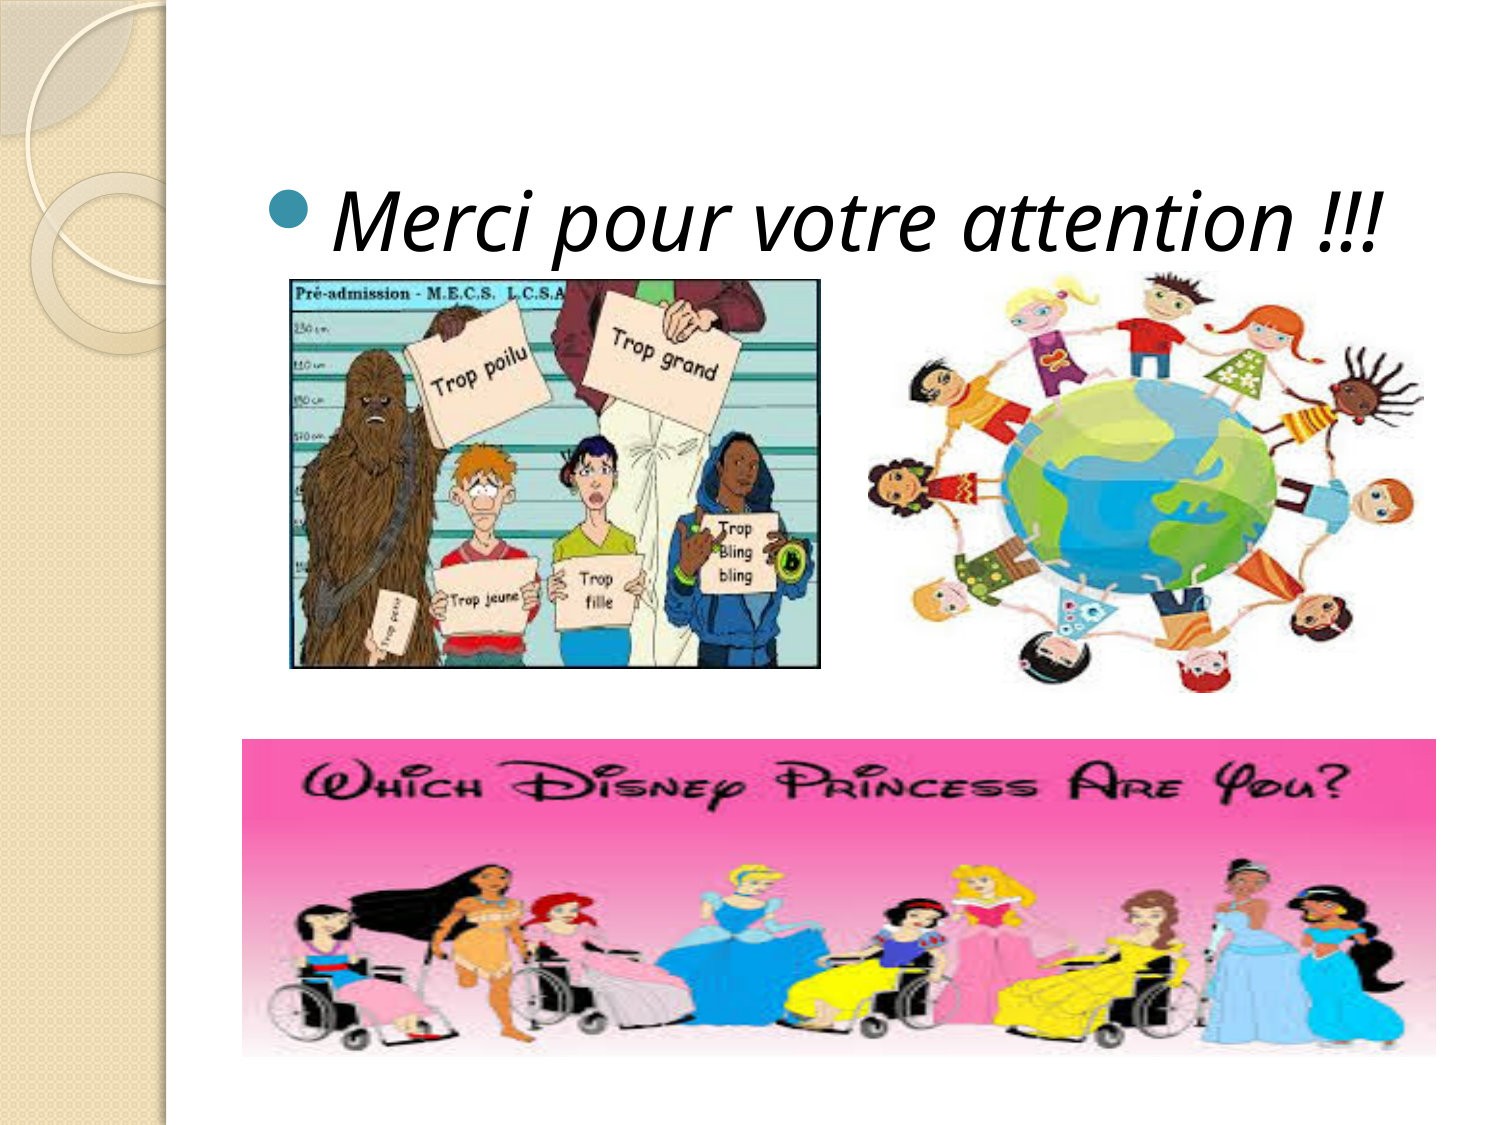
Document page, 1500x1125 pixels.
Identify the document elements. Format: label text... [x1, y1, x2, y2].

picture [867, 271, 1424, 693]
list Merci pour votre attention !!! [235, 160, 1466, 1025]
picture [241, 739, 1436, 1057]
picture [289, 279, 822, 669]
